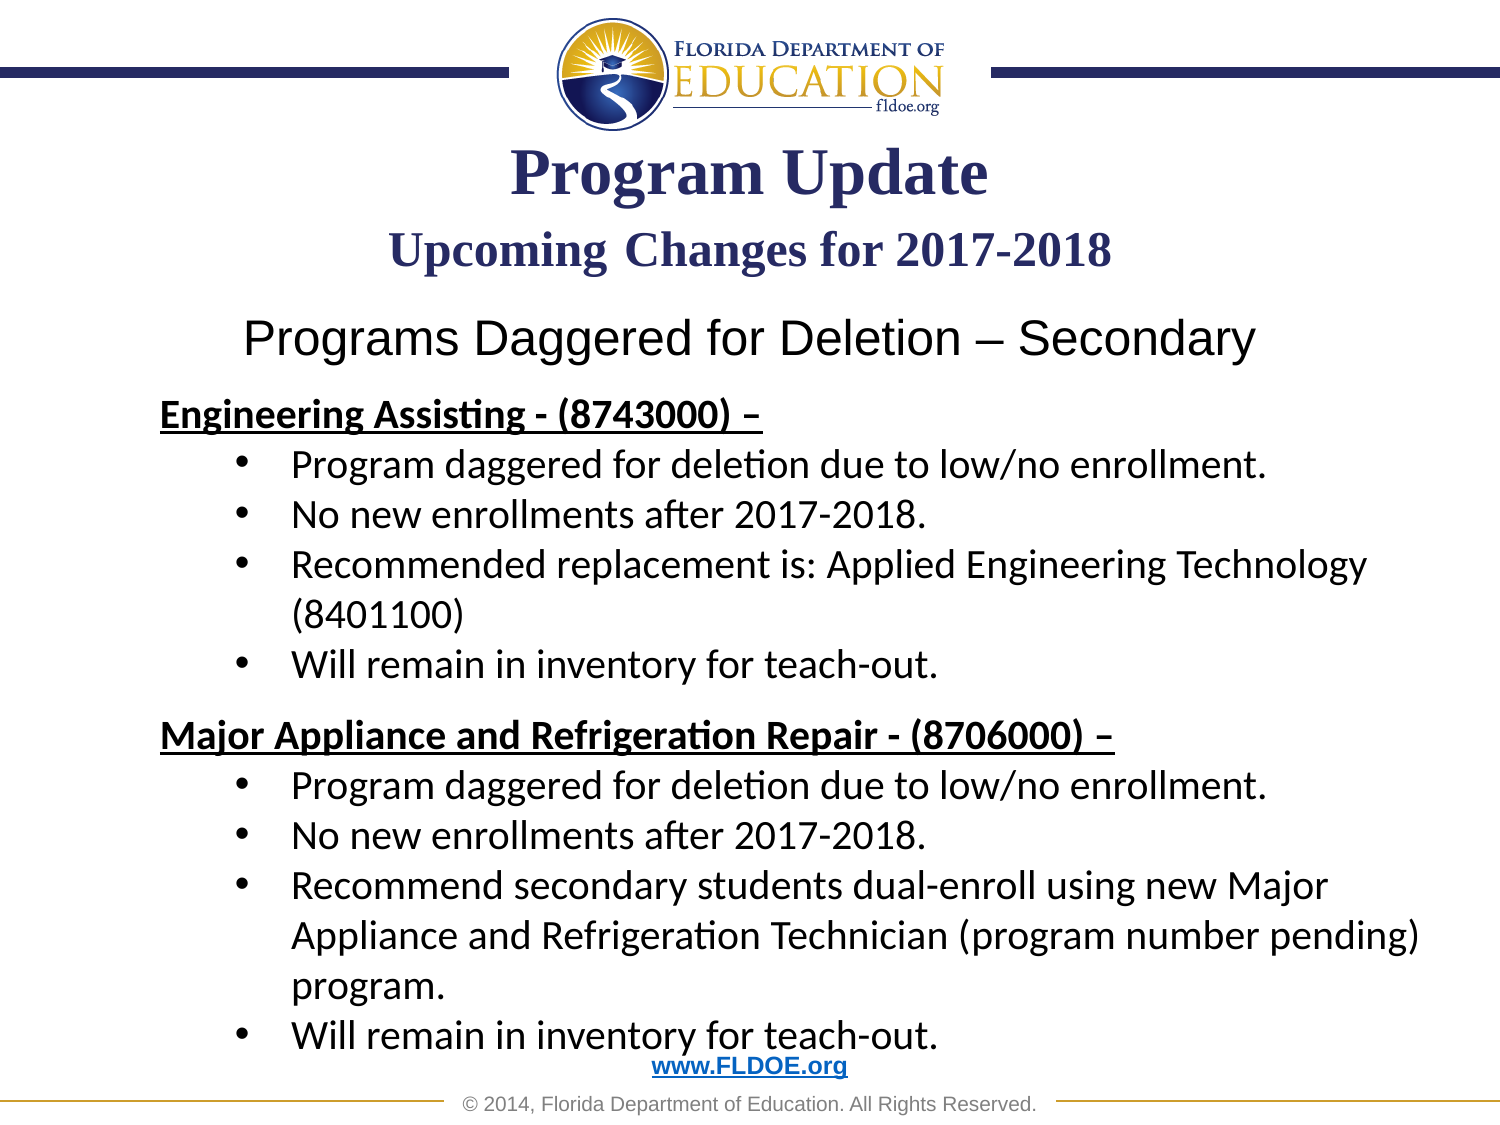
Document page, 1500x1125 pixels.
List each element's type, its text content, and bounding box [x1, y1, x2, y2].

picture [538, 3, 962, 137]
text_box Engineering Assisting - (8743000) – Program daggered for deletion due to low/no enrollment. No new enrollments after 2017-2018. Recommended replacement is: Applied Engineering Technology (8401100) Will remain in inventory for teach-out. [145, 379, 1452, 695]
title Program Update Upcoming Changes for 2017-2018 [103, 137, 1397, 289]
text_box Programs Daggered for Deletion – Secondary [0, 297, 1500, 373]
text_box Major Appliance and Refrigeration Repair - (8706000) – Program daggered for deletion due to low/no enrollment. No new enrollments after 2017-2018. Recommend secondary students dual-enroll using new Major Appliance and Refrigeration Technician (program number pending) program. Will remain in inventory for teach-out. [144, 700, 1466, 1066]
